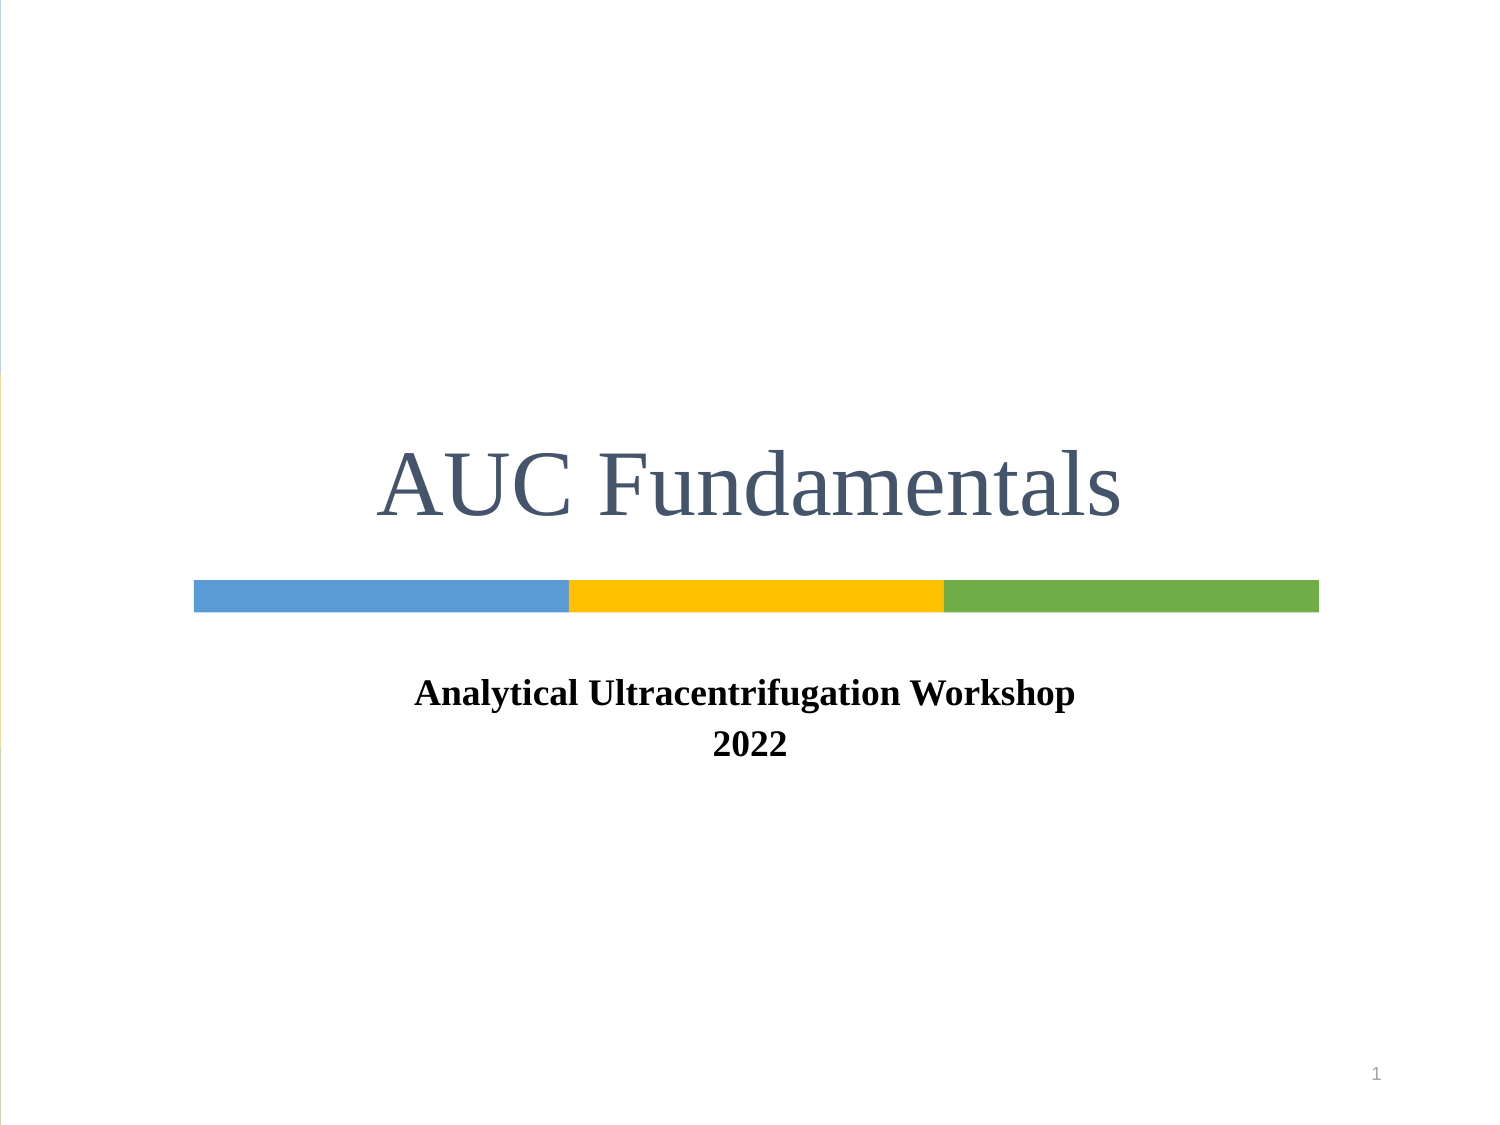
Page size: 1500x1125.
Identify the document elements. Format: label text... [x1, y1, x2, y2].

subtitle Analytical Ultracentrifugation Workshop 2022 [187, 665, 1313, 937]
title AUC Fundamentals [187, 149, 1313, 542]
slide_number 1 [993, 1042, 1397, 1103]
